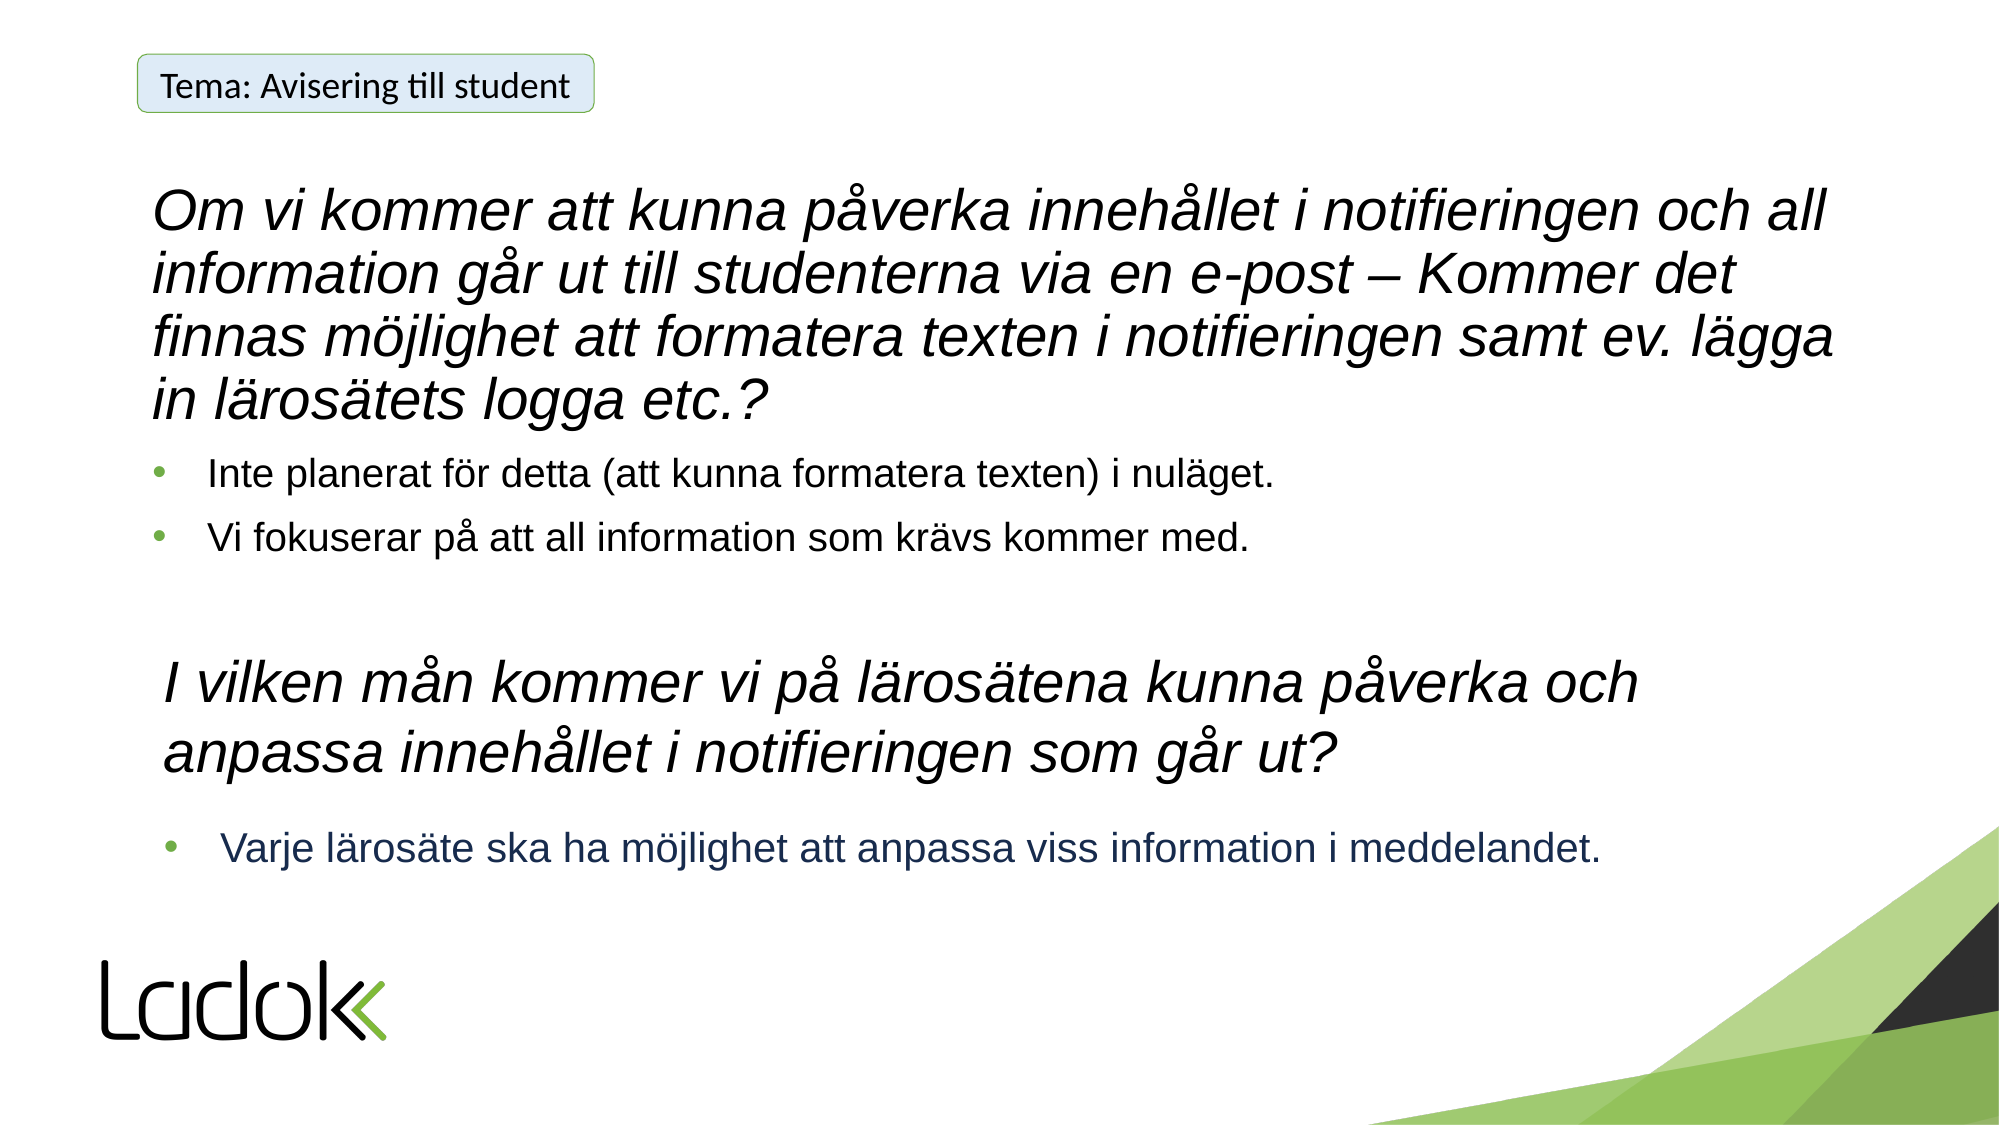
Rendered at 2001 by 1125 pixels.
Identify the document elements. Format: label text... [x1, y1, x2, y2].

title Om vi kommer att kunna påverka innehållet i notifieringen och all information går ut till studenterna via en e-post – Kommer det finnas möjlighet att formatera texten i notifieringen samt ev. lägga in lärosätets logga etc.? [137, 246, 1863, 367]
text_box Tema: Avisering till student [136, 53, 595, 113]
text_box I vilken mån kommer vi på lärosätena kunna påverka och anpassa innehållet i notifieringen som går ut? [148, 636, 1758, 792]
picture [1161, 804, 2000, 1125]
text_box Varje lärosäte ska ha möjlighet att anpassa viss information i meddelandet. [148, 818, 1874, 900]
list Inte planerat för detta (att kunna formatera texten) i nuläget. Vi fokuserar på att all information som krävs kommer med. [137, 444, 1863, 568]
picture [101, 960, 388, 1042]
